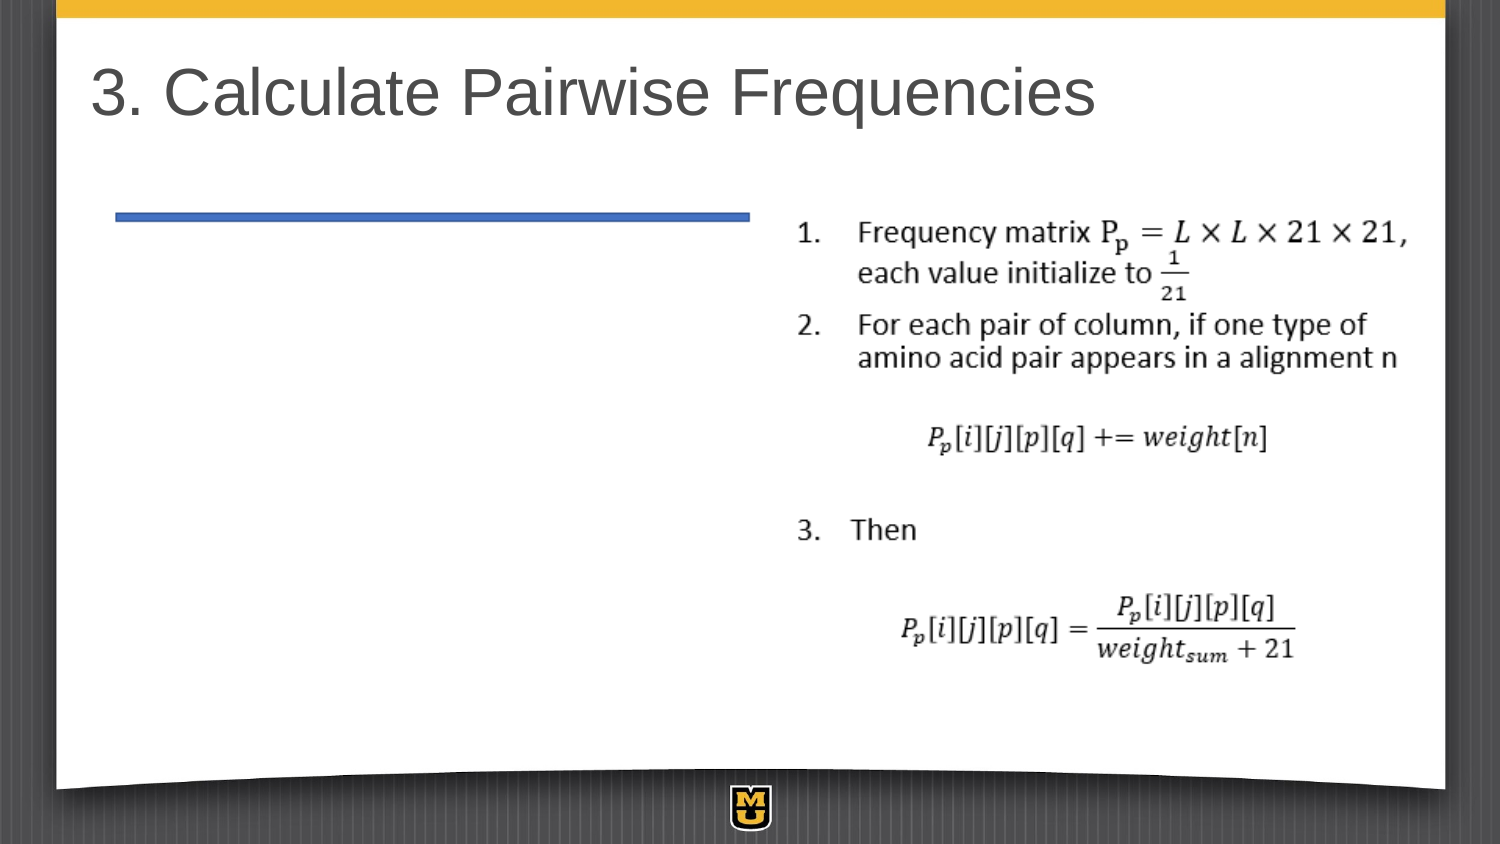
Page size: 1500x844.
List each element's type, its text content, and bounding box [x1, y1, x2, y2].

picture [0, 0, 1500, 844]
title 3. Calculate Pairwise Frequencies [75, 33, 1425, 144]
